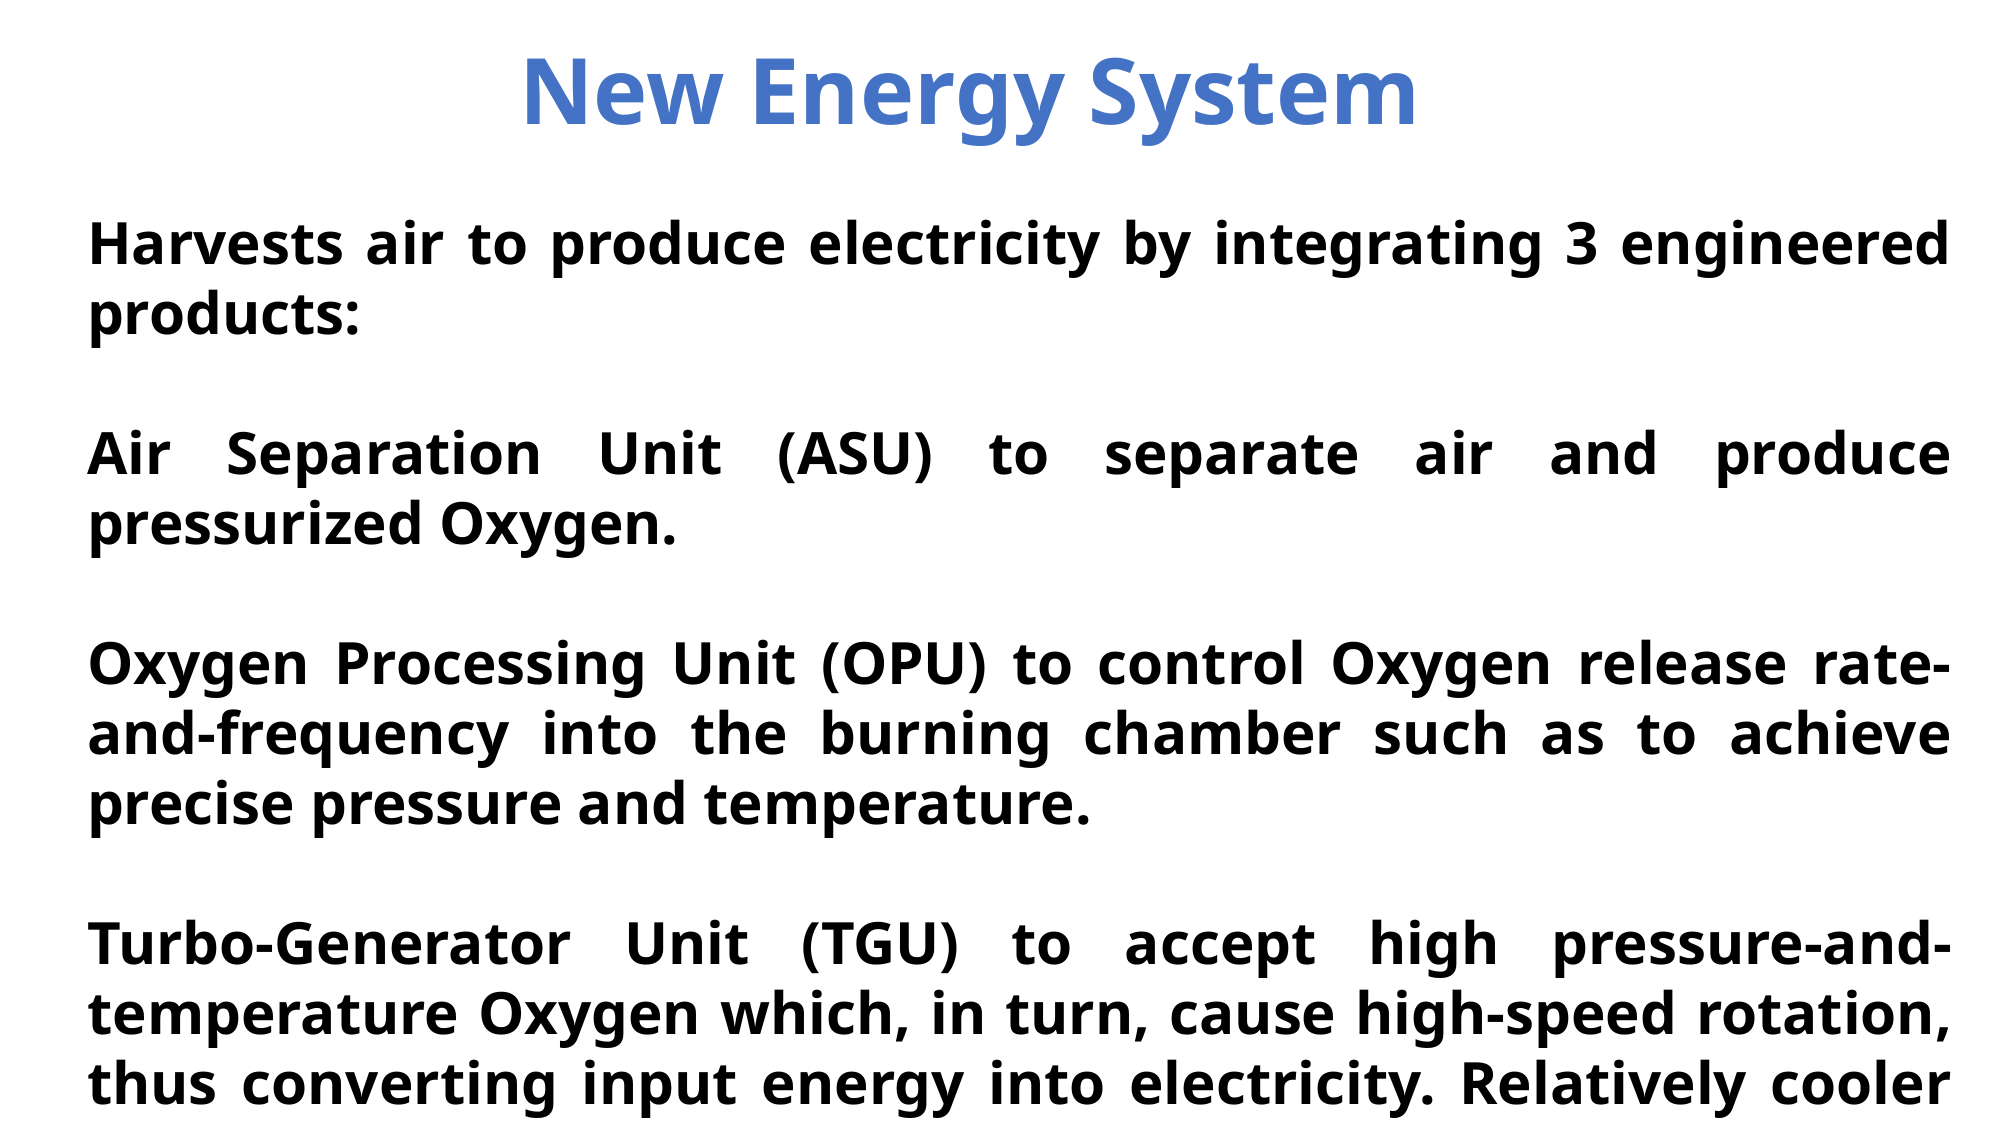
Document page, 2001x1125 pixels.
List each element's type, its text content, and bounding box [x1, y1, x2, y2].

text_box Harvests air to produce electricity by integrating 3 engineered products: Air Separation Unit (ASU) to separate air and produce pressurized Oxygen. Oxygen Processing Unit (OPU) to control Oxygen release rate-and-frequency into the burning chamber such as to achieve precise pressure and temperature. Turbo-Generator Unit (TGU) to accept high pressure-and-temperature Oxygen which, in turn, cause high-speed rotation, thus converting input energy into electricity. Relatively cooler and low pressure output Oxygen is delivered back into the outside environment. [72, 198, 1967, 1008]
title New Energy System [59, 30, 1883, 152]
